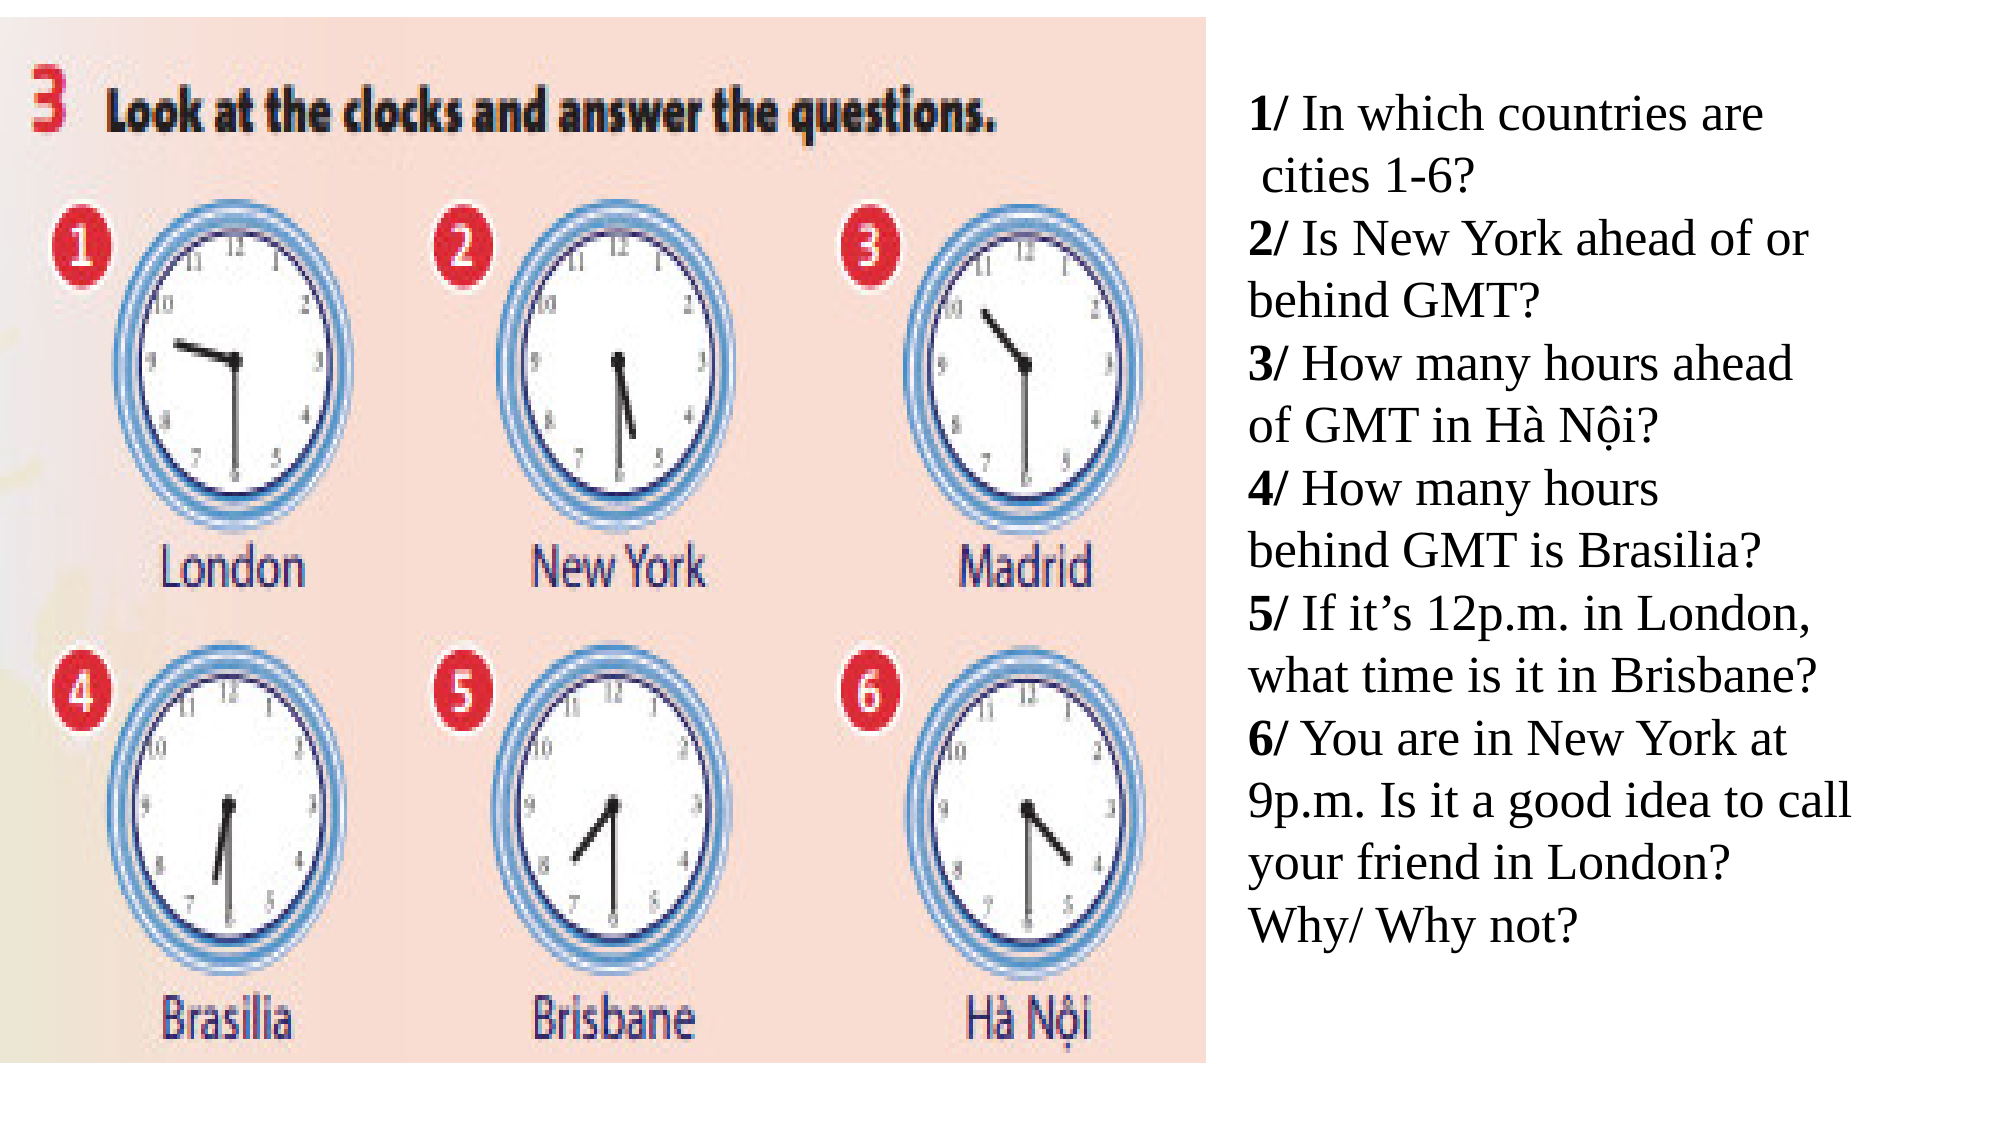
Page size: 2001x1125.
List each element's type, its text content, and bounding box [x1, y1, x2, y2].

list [0, 17, 1206, 1063]
text_box 1/ In which countries are cities 1-6? 2/ Is New York ahead of or behind GMT? 3/ How many hours ahead of GMT in Hà Nội? 4/ How many hours behind GMT is Brasilia? 5/ If it’s 12p.m. in London, what time is it in Brisbane? 6/ You are in New York at 9p.m. Is it a good idea to call your friend in London? Why/ Why not? [1233, 70, 1982, 1086]
